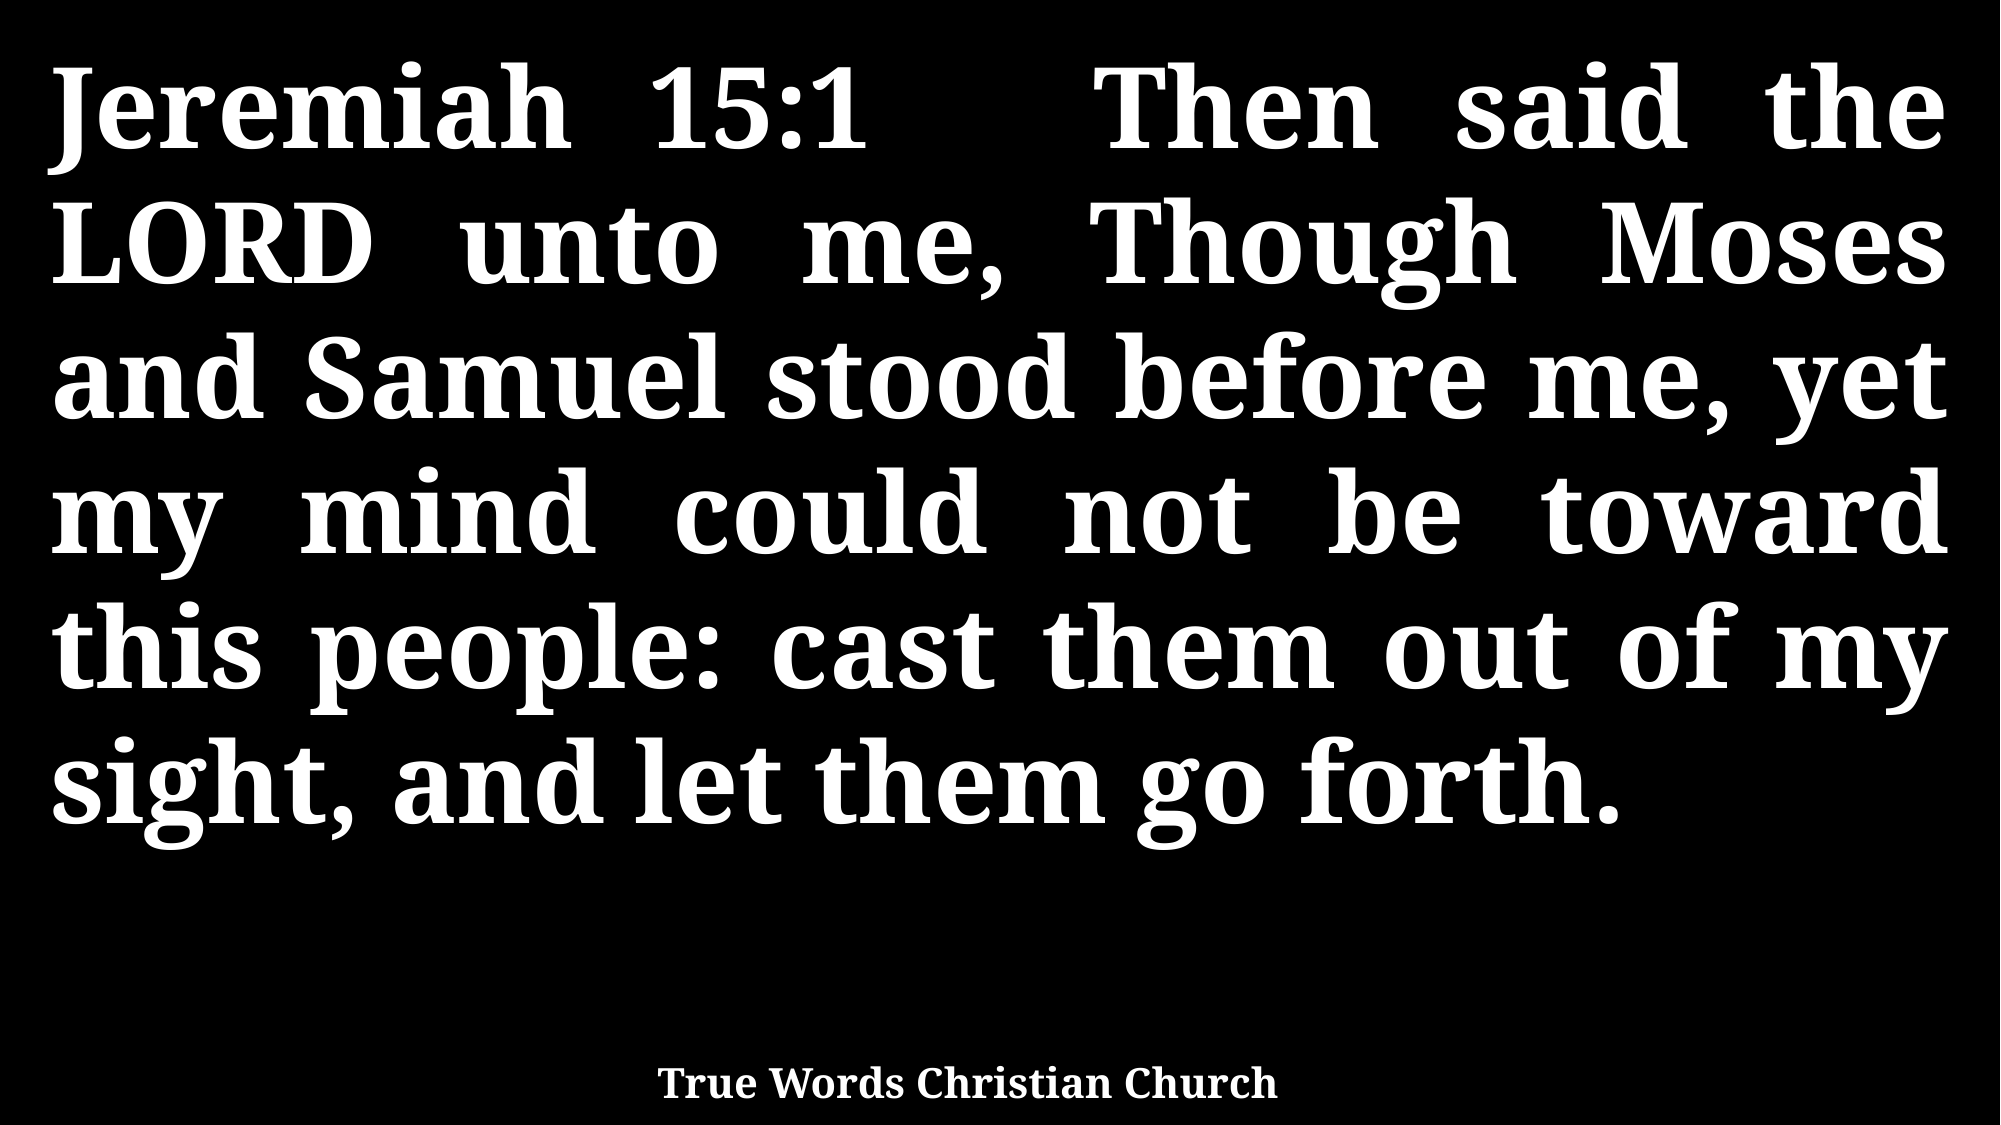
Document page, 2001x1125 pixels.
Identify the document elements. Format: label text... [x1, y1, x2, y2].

text_box Jeremiah 15:1 Then said the LORD unto me, Though Moses and Samuel stood before me, yet my mind could not be toward this people: cast them out of my sight, and let them go forth. [35, 28, 1965, 853]
text_box True Words Christian Church [642, 1049, 1294, 1114]
